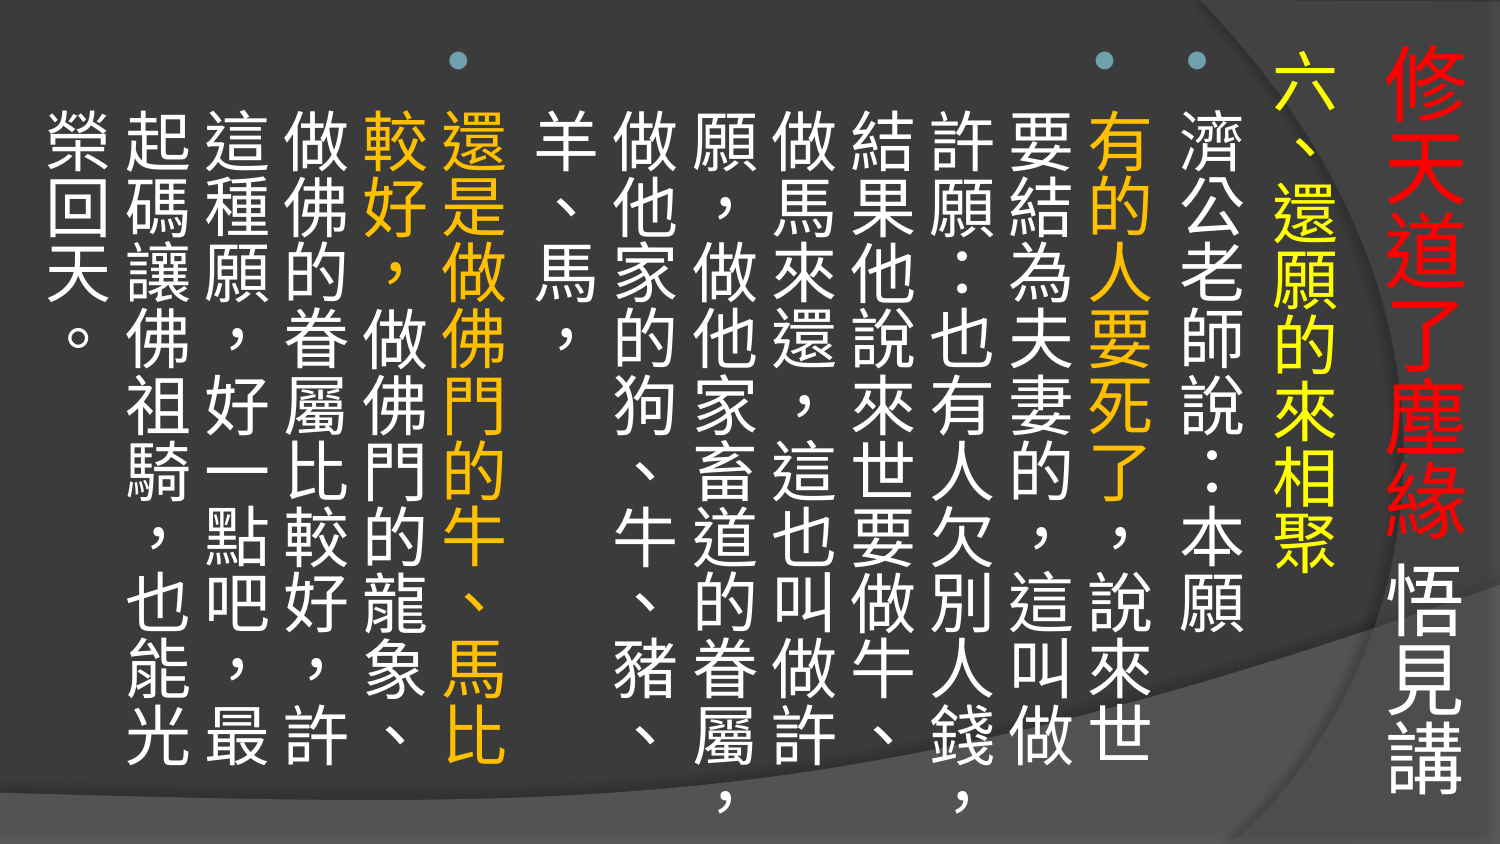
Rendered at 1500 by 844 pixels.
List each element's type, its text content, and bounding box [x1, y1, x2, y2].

list 六、還願的來相聚 濟公老師說：本願 有的人要死了，說來世要結為夫妻的，這叫做許願：也有人欠別人錢，結果他說來世要做牛、做馬來還，這也叫做許願，做他家畜道的眷屬，做他家的狗、牛、豬、羊、馬， 還是做佛門的牛、馬比較好，做佛門的龍象、做佛的眷屬比較好，許這種願，好一點吧，最起碼讓佛祖騎，也能光榮回天。 [29, 27, 1365, 820]
title 修天道了塵緣 悟見講 [1364, 21, 1483, 820]
